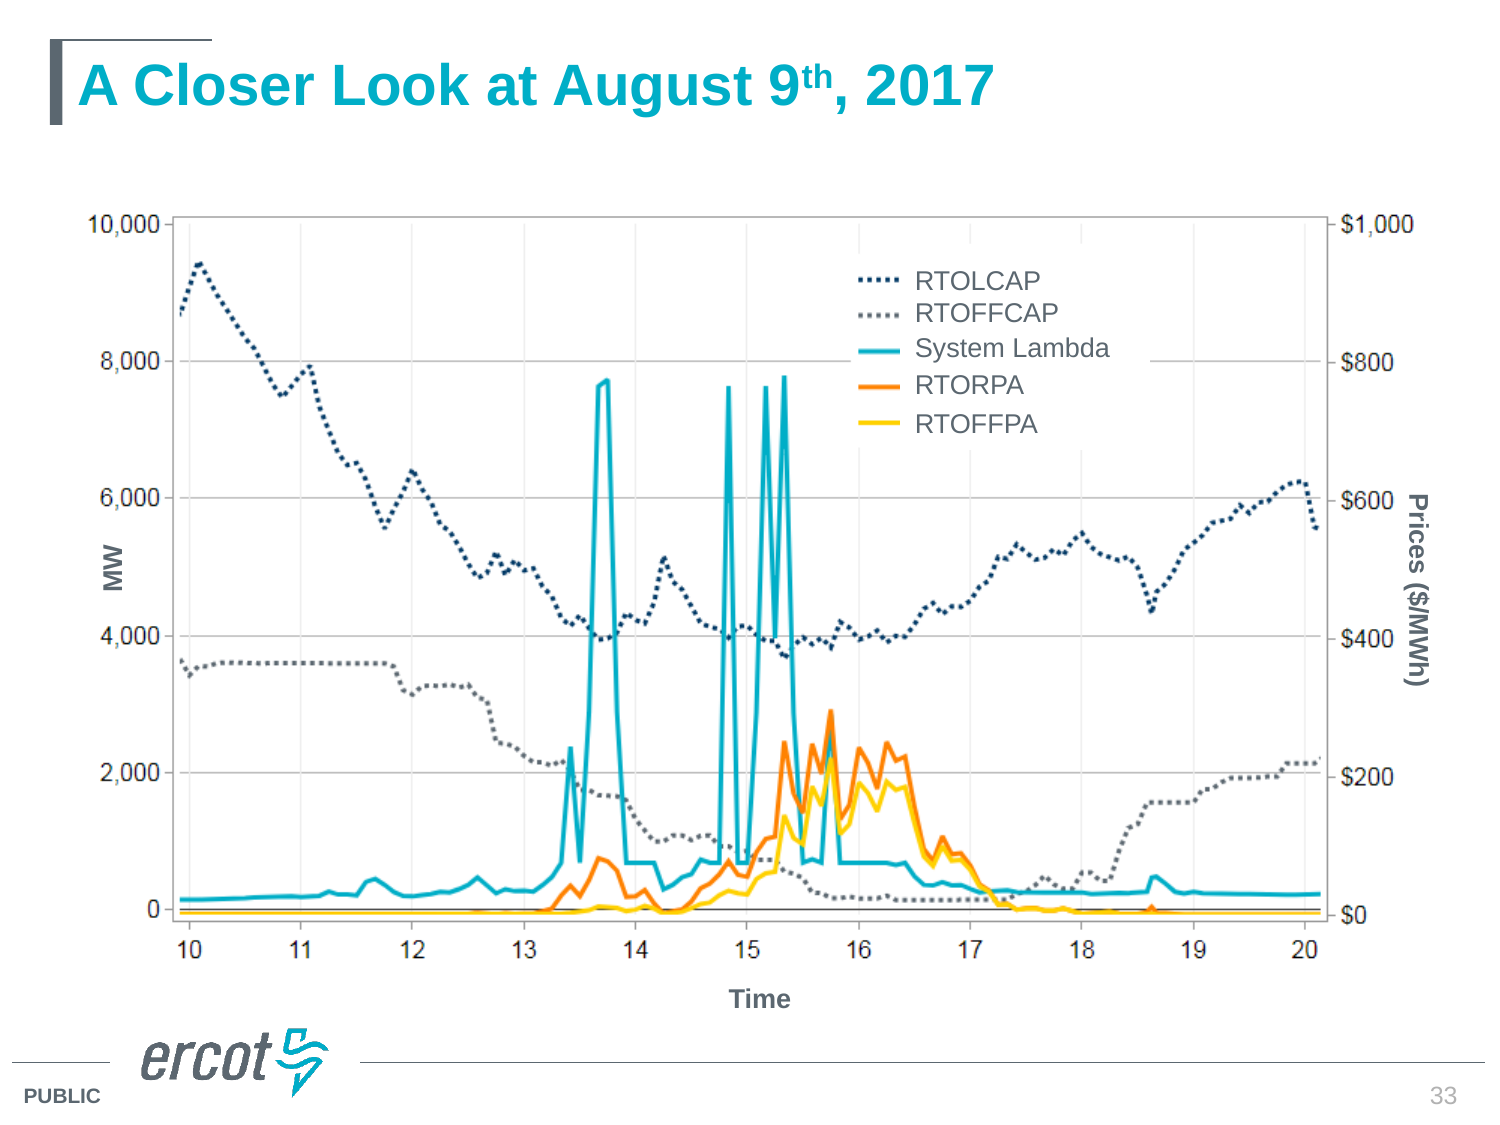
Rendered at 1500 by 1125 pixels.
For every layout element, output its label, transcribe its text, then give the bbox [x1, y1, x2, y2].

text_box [87, 212, 1444, 1023]
slide_number 33 [1400, 1076, 1488, 1113]
picture [137, 1024, 332, 1100]
title A Closer Look at August 9th, 2017 [62, 39, 1450, 125]
